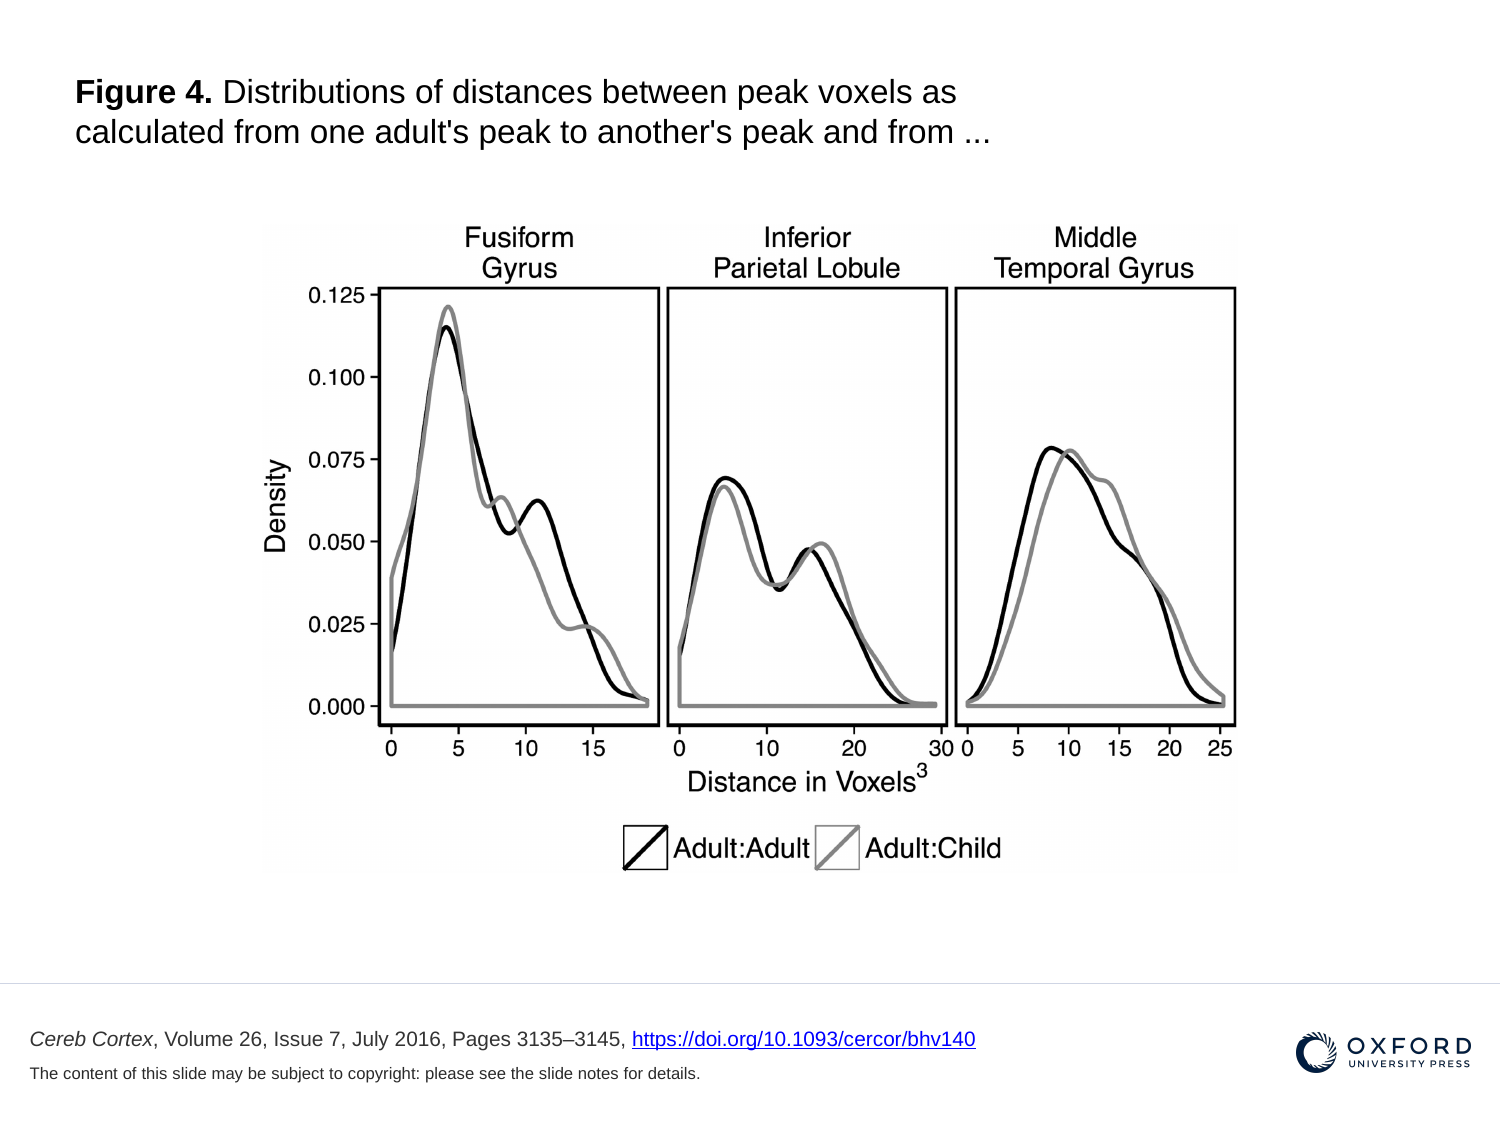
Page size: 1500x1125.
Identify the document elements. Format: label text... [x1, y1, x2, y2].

picture [262, 224, 1238, 873]
picture [1296, 1032, 1471, 1073]
title Figure 4. Distributions of distances between peak voxels as calculated from one adult's peak to another's peak and from ... [75, 69, 1078, 171]
footer Cereb Cortex, Volume 26, Issue 7, July 2016, Pages 3135–3145, https://doi.org/10.1093/cercor/bhv140 The content of this slide may be subject to copyright: please see the slide notes for details. [0, 983, 1260, 1125]
